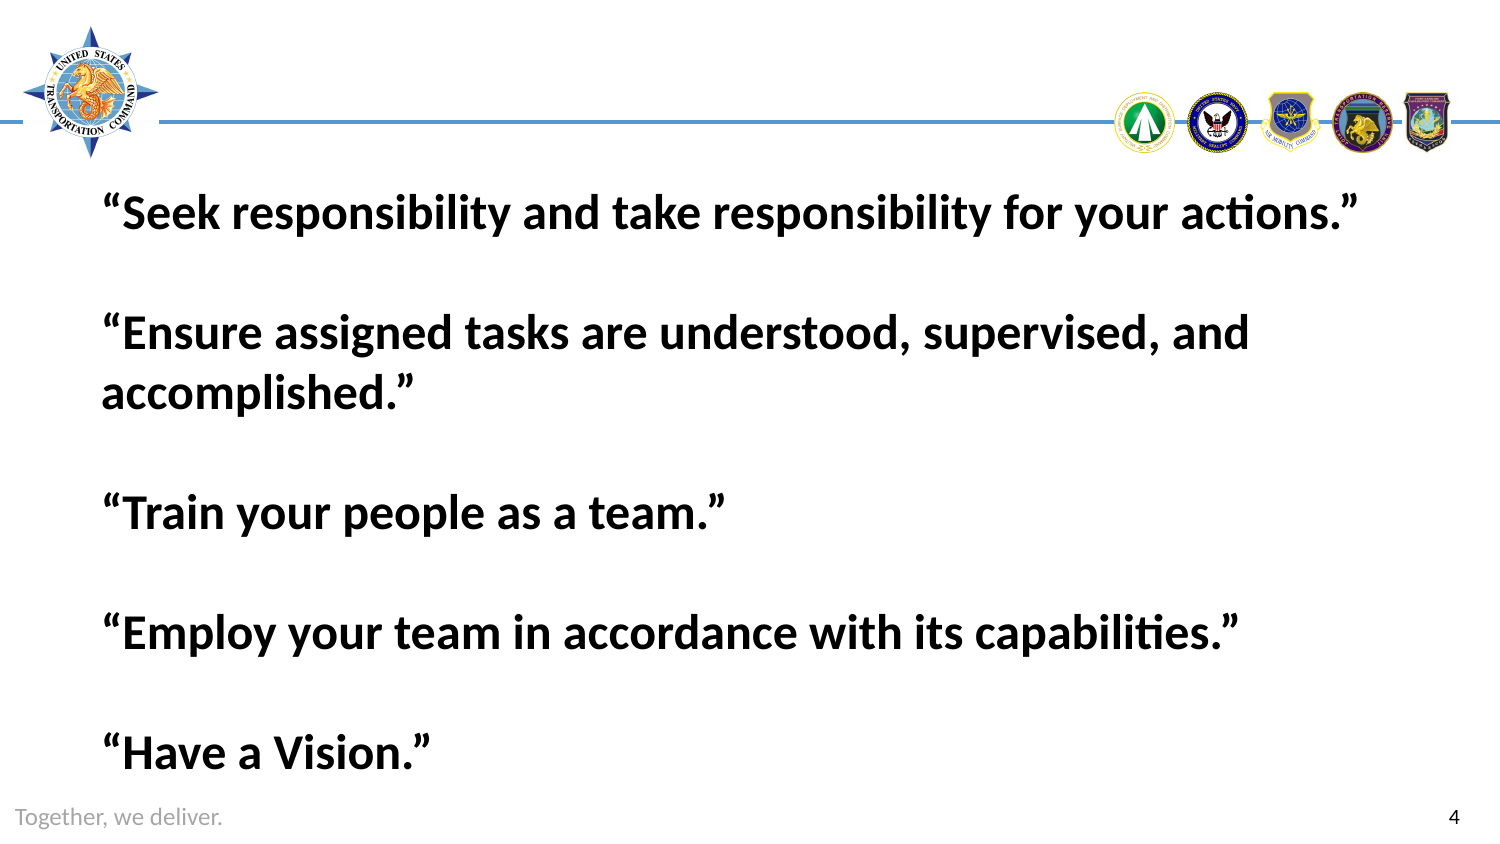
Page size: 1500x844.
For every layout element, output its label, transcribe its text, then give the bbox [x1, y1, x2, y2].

slide_number 4 [1412, 801, 1475, 830]
text_box “Seek responsibility and take responsibility for your actions.” “Ensure assigned tasks are understood, supervised, and accomplished.” “Train your people as a team.” “Employ your team in accordance with its capabilities.” “Have a Vision.” [86, 171, 1412, 844]
picture [1332, 92, 1393, 153]
picture [23, 23, 159, 159]
picture [1260, 92, 1321, 153]
picture [1114, 92, 1175, 153]
picture [1402, 92, 1451, 153]
picture [1187, 92, 1248, 153]
